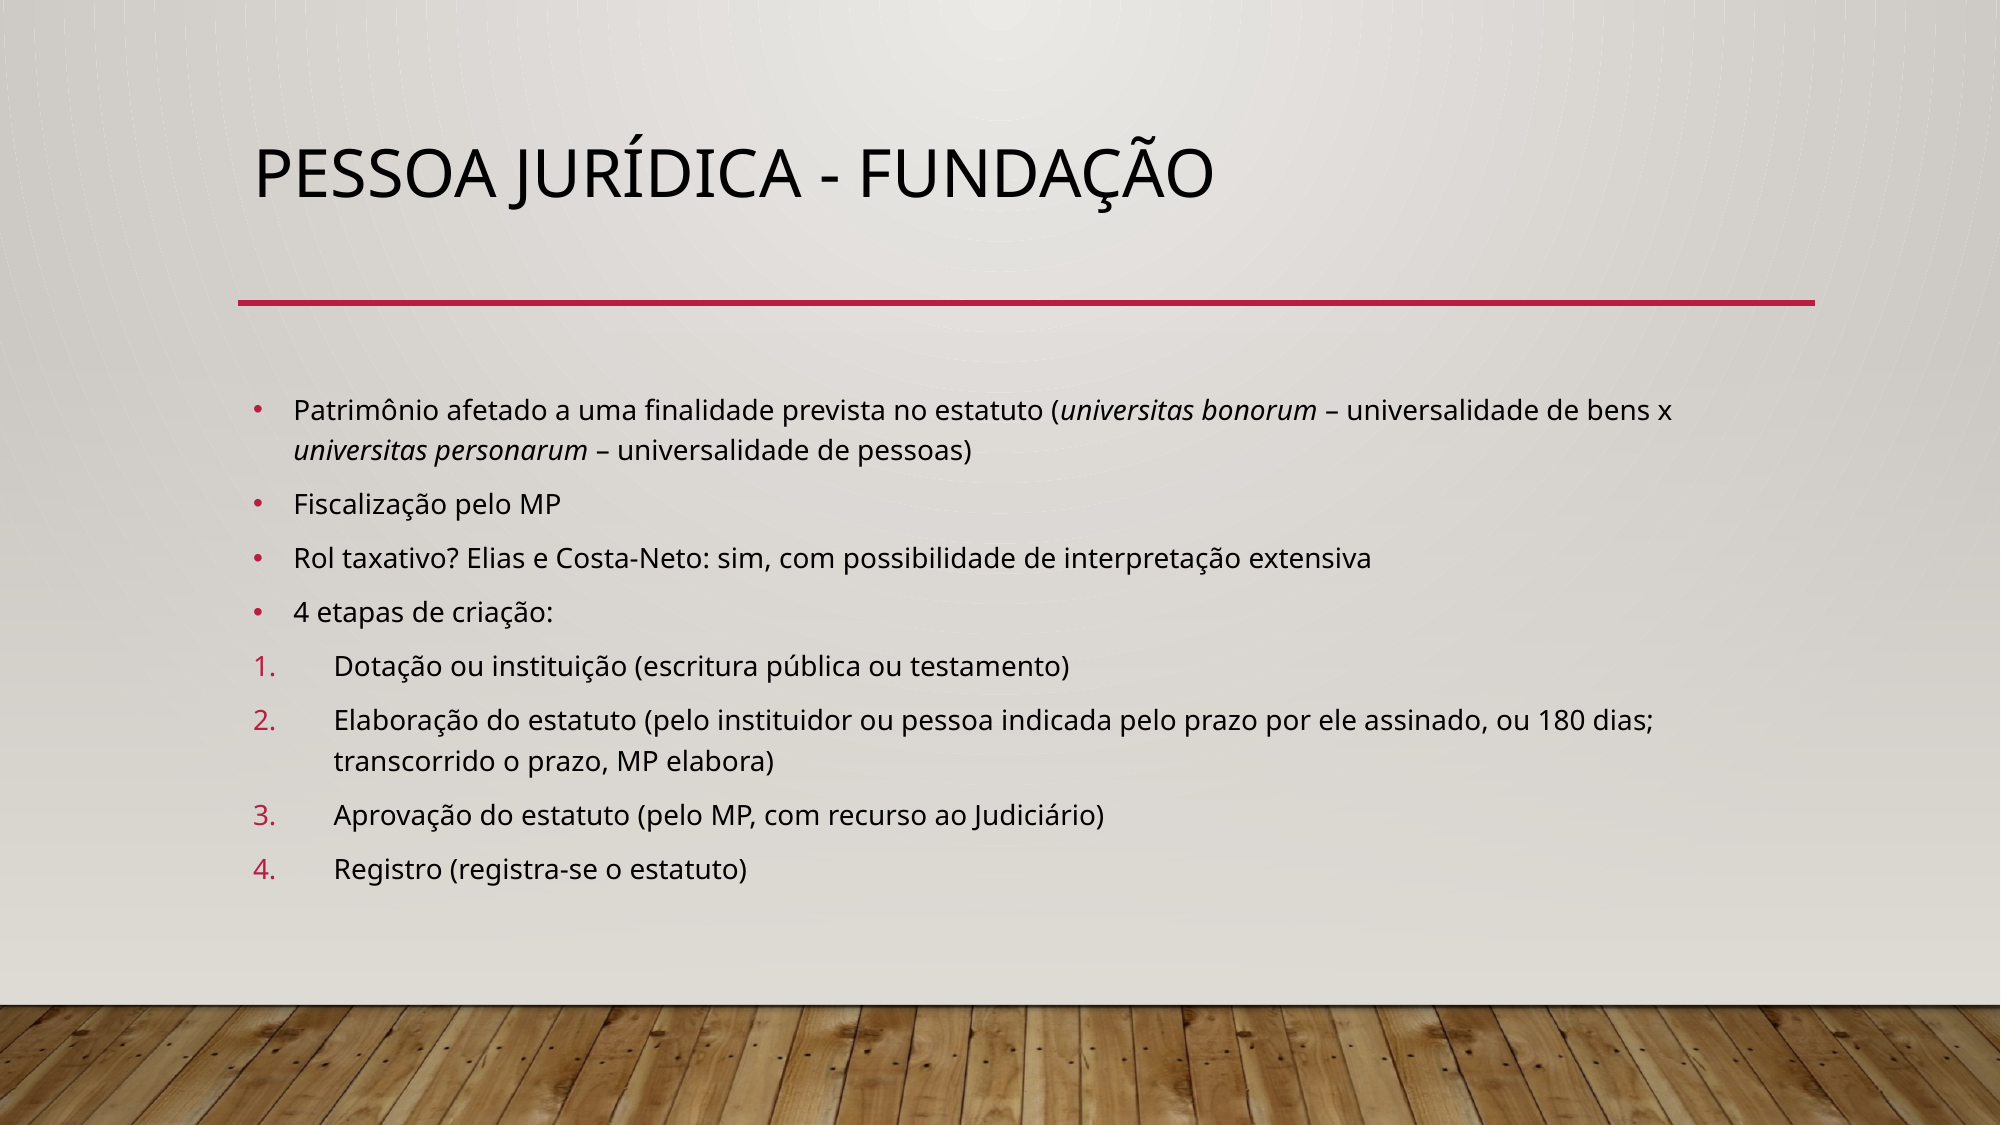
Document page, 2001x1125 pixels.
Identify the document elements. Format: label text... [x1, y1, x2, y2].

title PESSOA JURÍDICA - FUNDAÇÃO [238, 131, 1814, 305]
list Patrimônio afetado a uma finalidade prevista no estatuto (universitas bonorum – universalidade de bens x universitas personarum – universalidade de pessoas) Fiscalização pelo MP Rol taxativo? Elias e Costa-Neto: sim, com possibilidade de interpretação extensiva 4 etapas de criação: Dotação ou instituição (escritura pública ou testamento) Elaboração do estatuto (pelo instituidor ou pessoa indicada pelo prazo por ele assinado, ou 180 dias; transcorrido o prazo, MP elabora) Aprovação do estatuto (pelo MP, com recurso ao Judiciário) Registro (registra-se o estatuto) [238, 330, 1814, 897]
picture [0, 1005, 2000, 1125]
